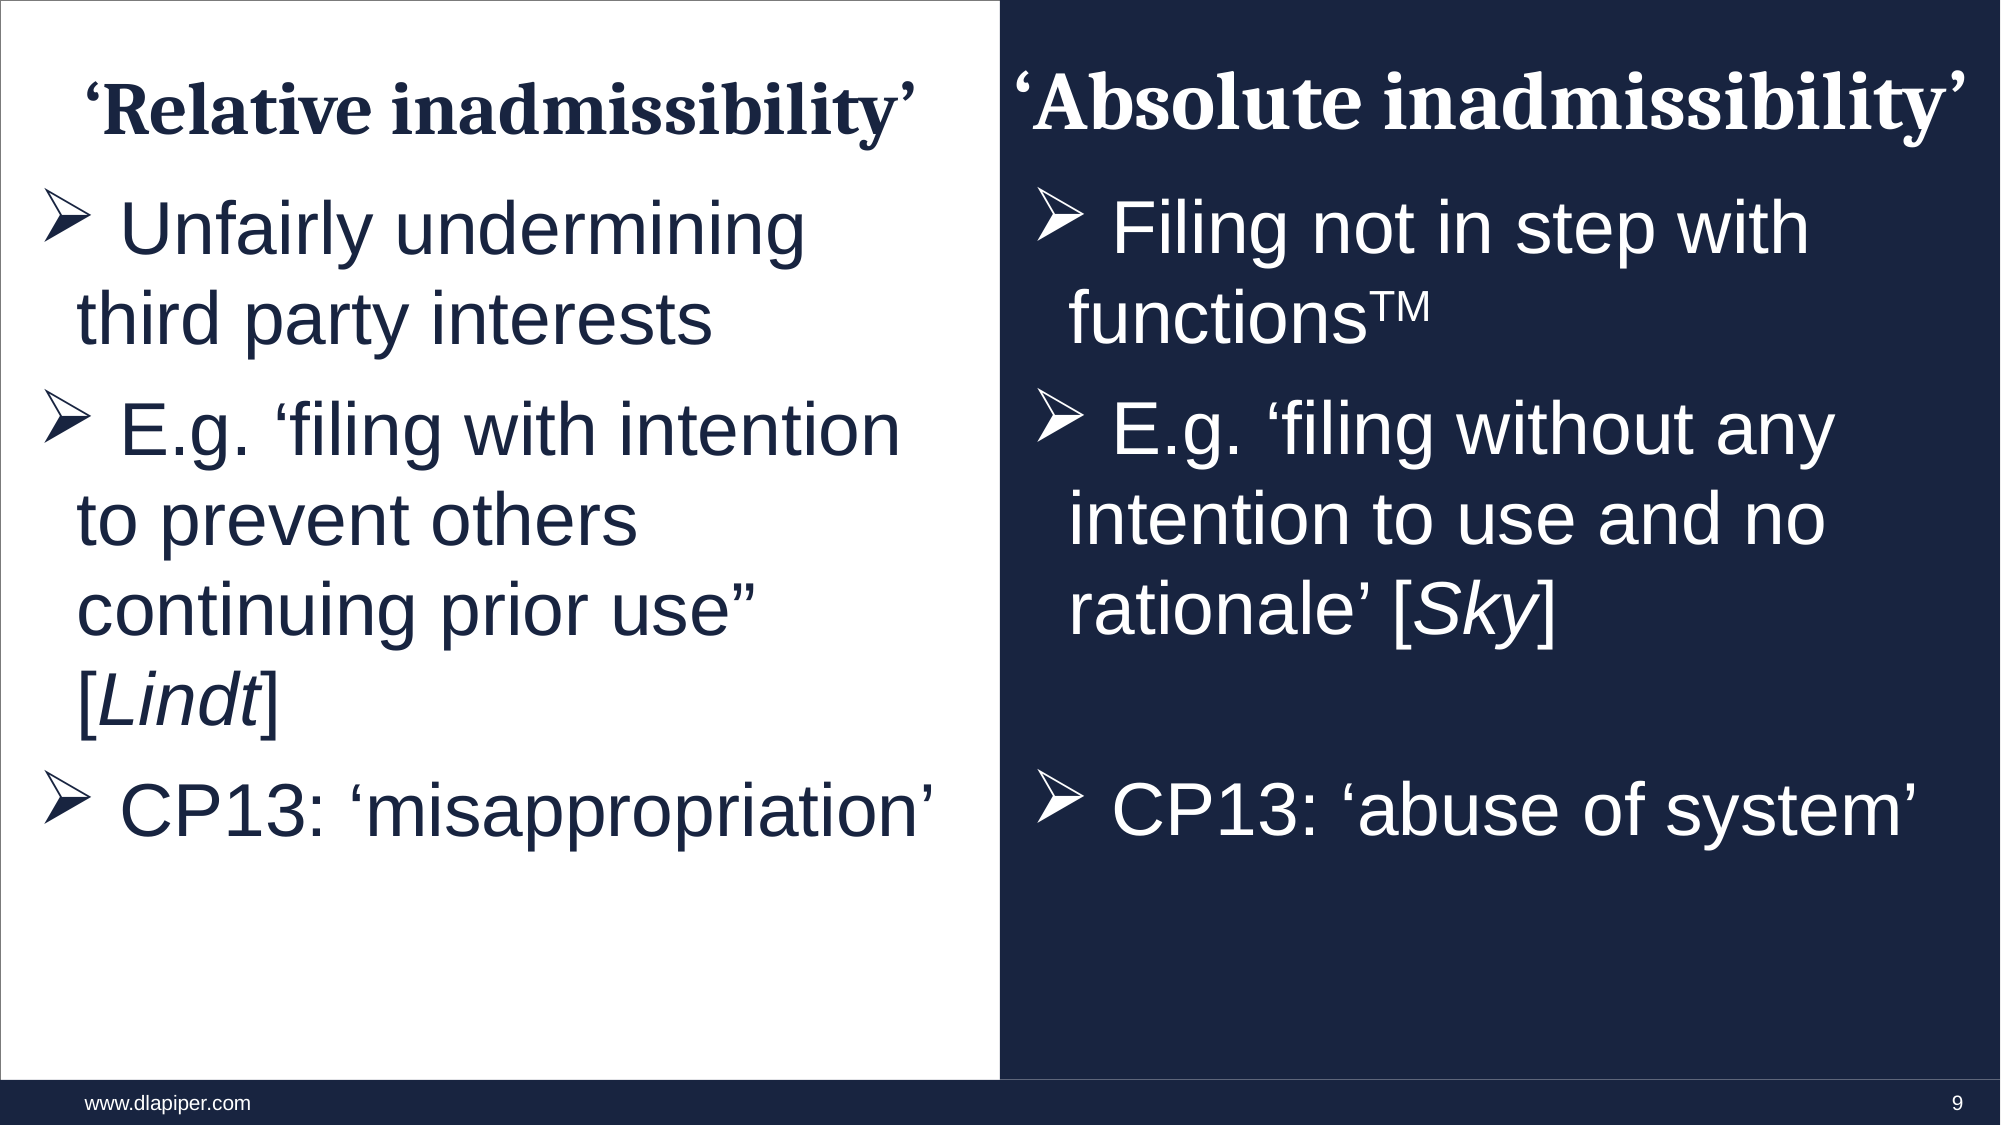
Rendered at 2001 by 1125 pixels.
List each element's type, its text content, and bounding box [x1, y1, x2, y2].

list Unfairly undermining third party interests E.g. ‘filing with intention to prevent others continuing prior use” [Lindt] CP13: ‘misappropriation’ [38, 179, 969, 918]
text_box [84, 230, 1127, 252]
slide_number 9 [1915, 1079, 2000, 1125]
title ‘Relative inadmissibility’ [84, 62, 939, 192]
list Filing not in step with functionsTM E.g. ‘filing without any intention to use and no rationale’ [Sky] CP13: ‘abuse of system’ [1030, 178, 1937, 252]
text_box [60, 252, 1937, 1071]
list ‘Absolute inadmissibility’ [1013, 75, 1988, 157]
